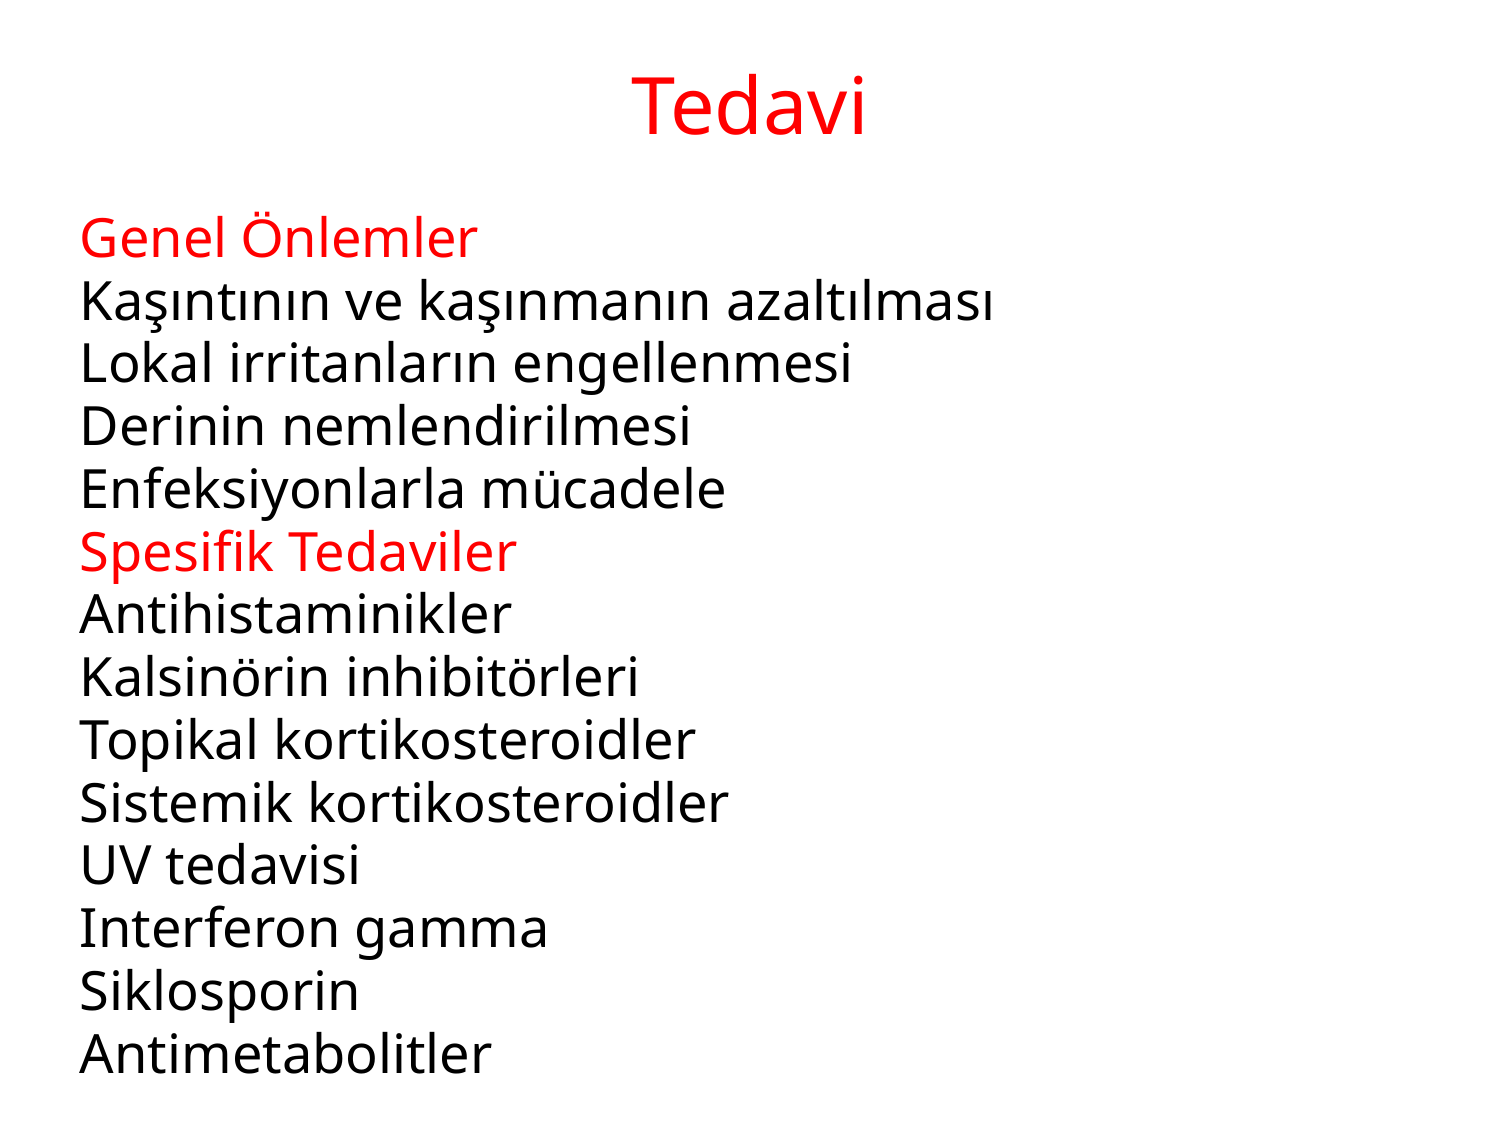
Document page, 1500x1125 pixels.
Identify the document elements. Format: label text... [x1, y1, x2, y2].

title Tedavi [74, 44, 1426, 162]
list Genel Önlemler Kaşıntının ve kaşınmanın azaltılması Lokal irritanların engellenmesi Derinin nemlendirilmesi Enfeksiyonlarla mücadele Spesifik Tedaviler Antihistaminikler Kalsinörin inhibitörleri Topikal kortikosteroidler Sistemik kortikosteroidler UV tedavisi Interferon gamma Siklosporin Antimetabolitler [64, 207, 1416, 1083]
